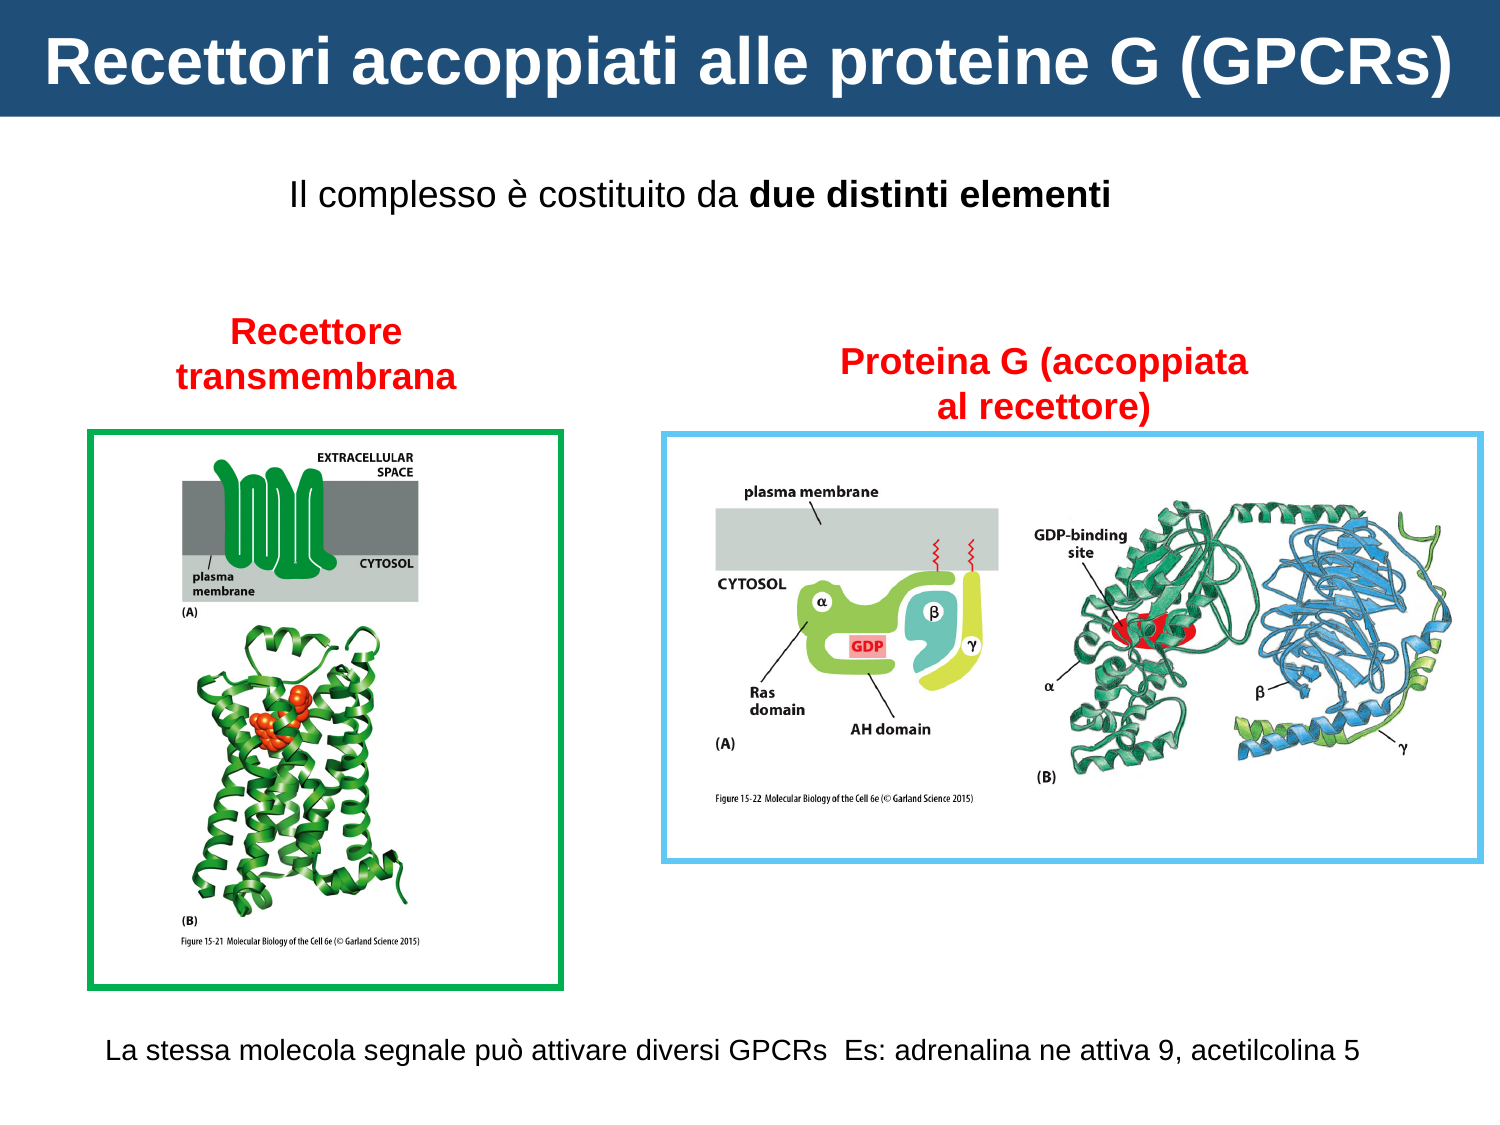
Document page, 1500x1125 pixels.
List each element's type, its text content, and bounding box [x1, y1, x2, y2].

picture [177, 450, 423, 948]
text_box [89, 431, 562, 988]
text_box [663, 433, 1481, 862]
picture [711, 481, 1456, 807]
text_box Il complesso è costituito da due distinti elementi [90, 162, 1311, 222]
text_box Recettori accoppiati alle proteine G (GPCRs) [0, 0, 1500, 118]
text_box La stessa molecola segnale può attivare diversi GPCRs Es: adrenalina ne attiva 9, acetilcolina 5 [90, 1024, 1500, 1074]
text_box Recettore transmembrana [91, 299, 542, 405]
text_box Proteina G (accoppiata al recettore) [819, 329, 1270, 433]
